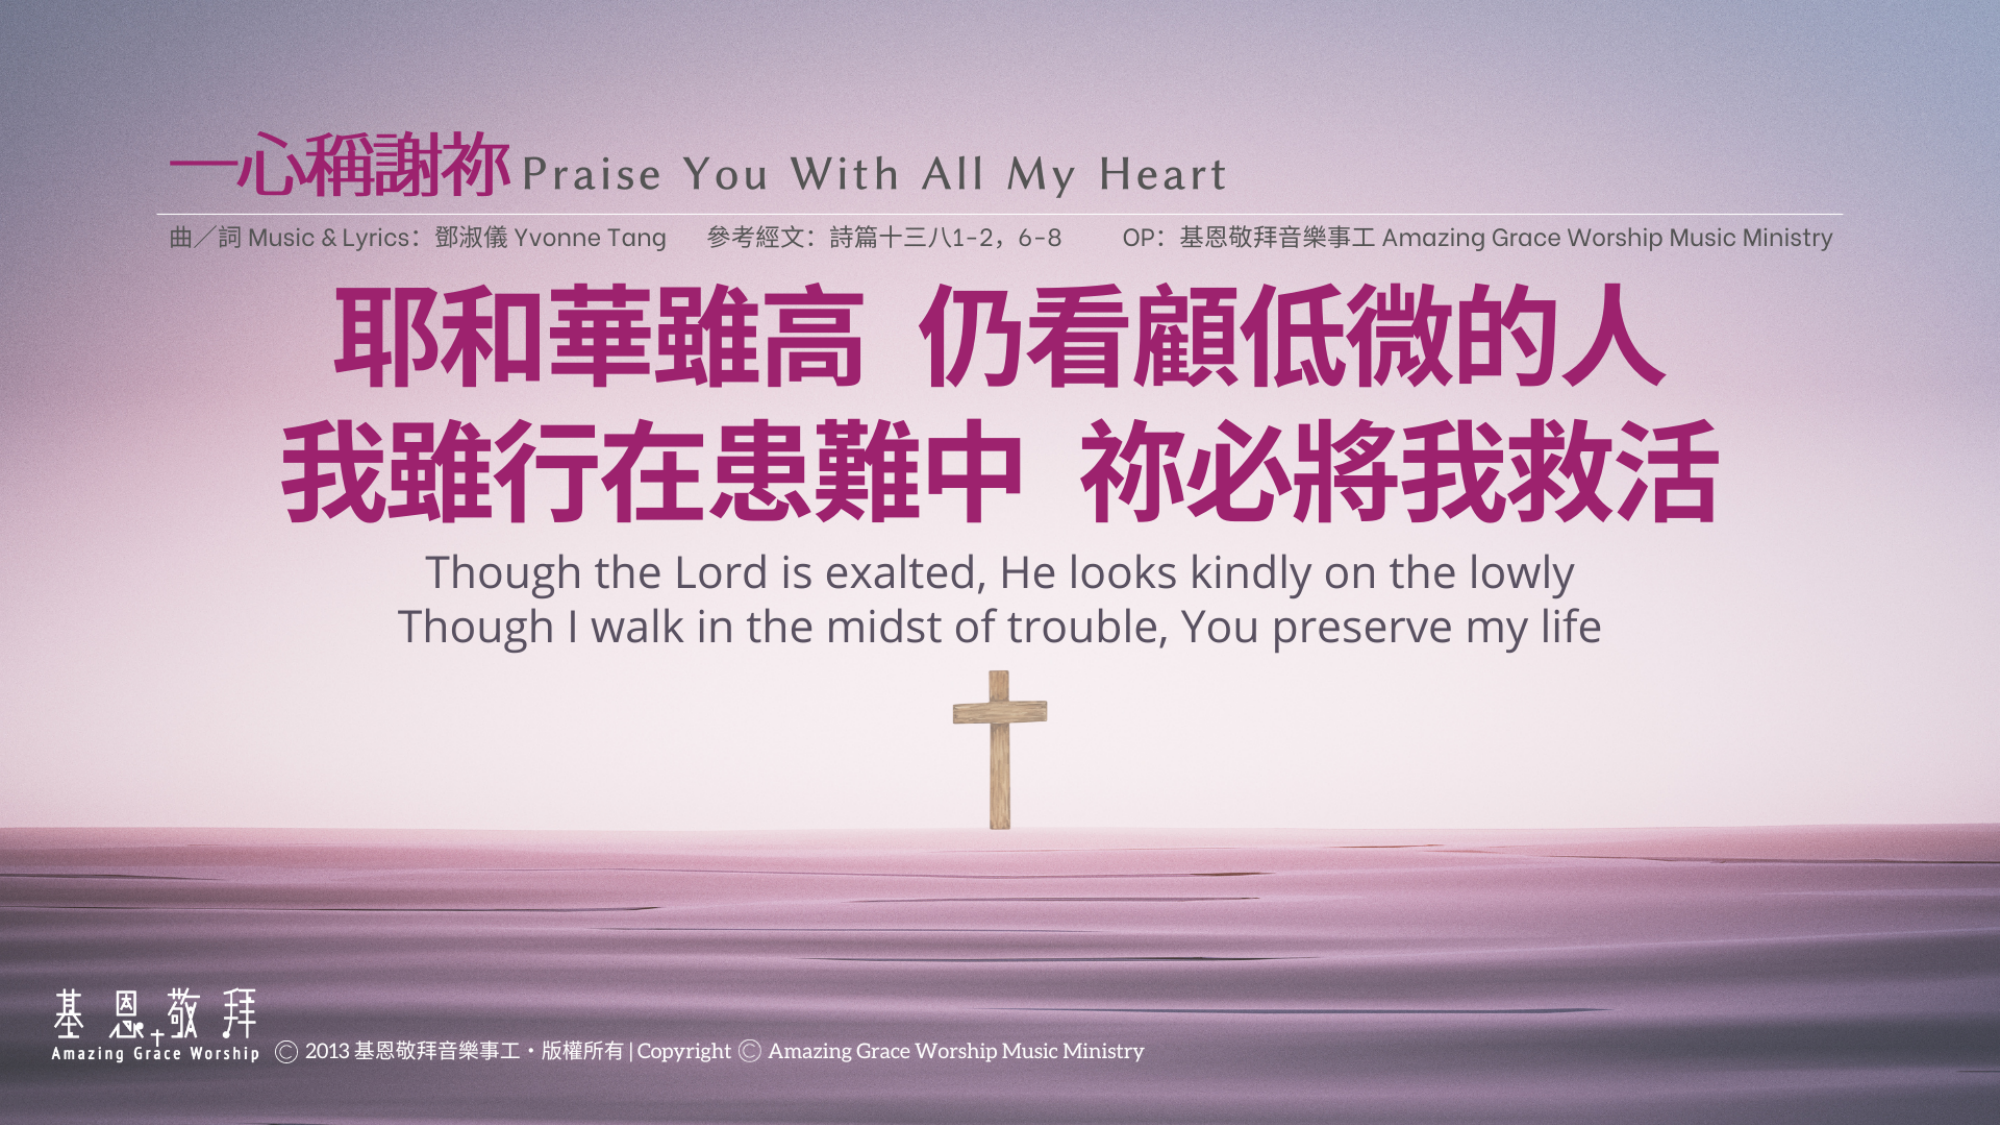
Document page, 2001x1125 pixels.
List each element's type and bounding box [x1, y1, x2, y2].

list [0, 0, 2000, 1125]
